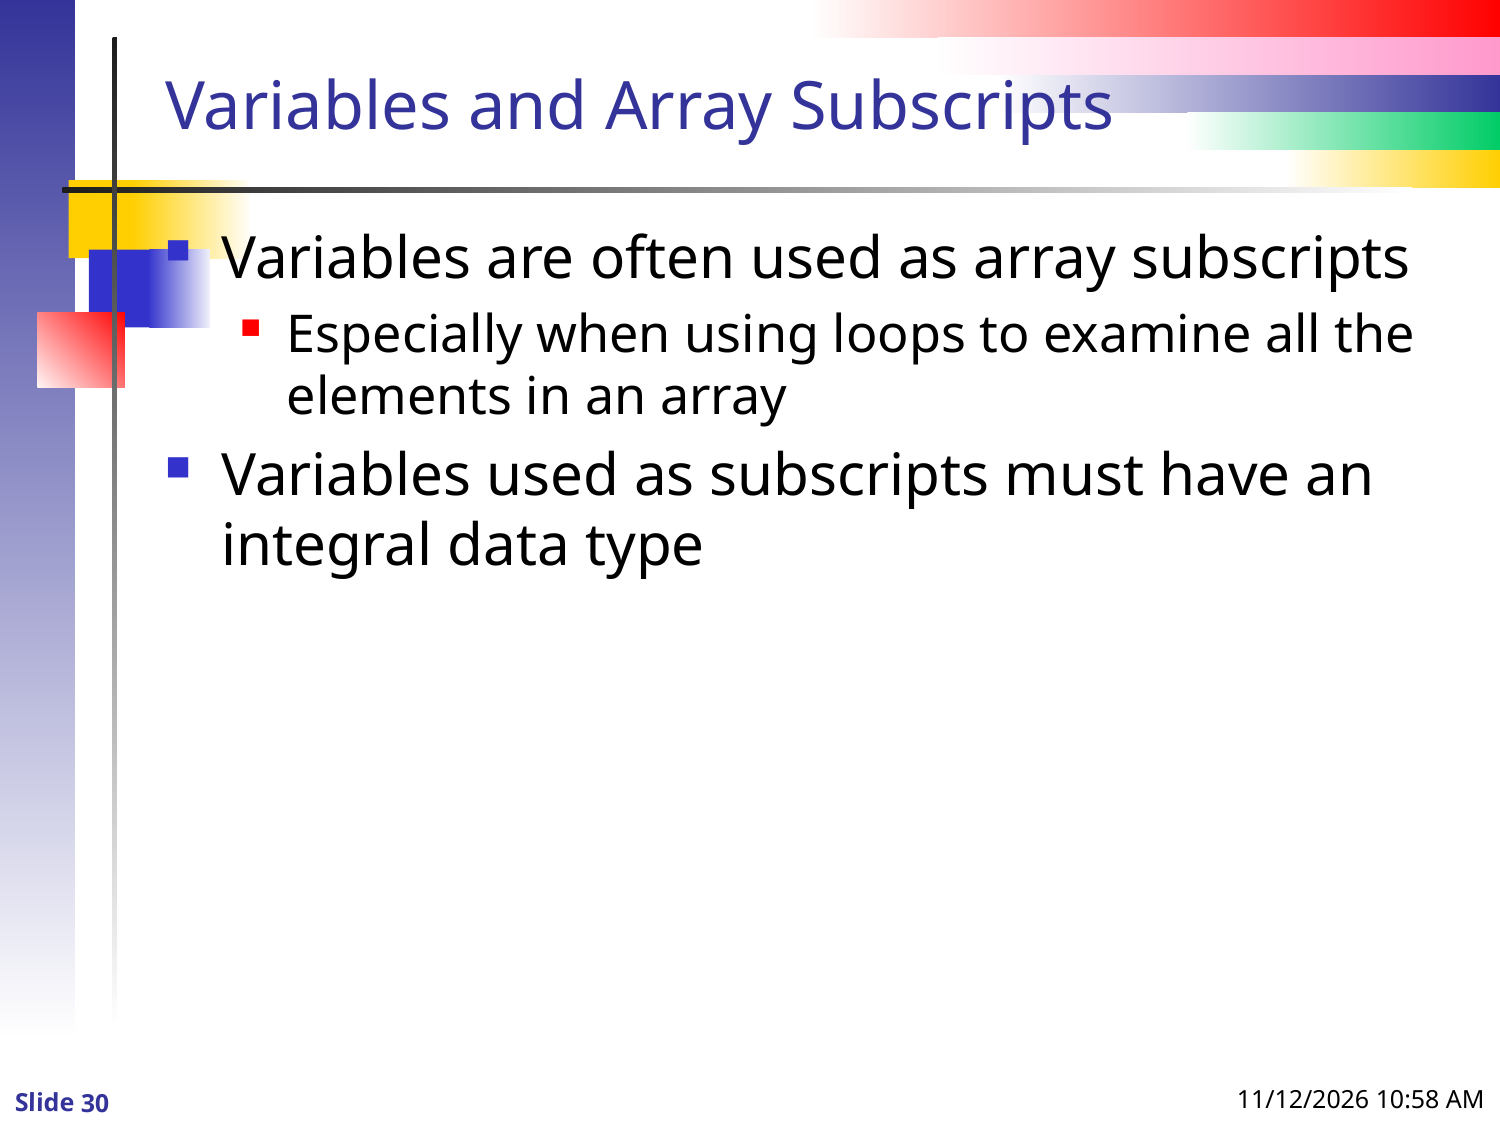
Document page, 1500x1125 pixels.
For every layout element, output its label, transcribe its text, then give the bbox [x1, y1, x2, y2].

title Variables and Array Subscripts [149, 37, 1429, 151]
list Variables are often used as array subscripts Especially when using loops to examine all the elements in an array Variables used as subscripts must have an integral data type [149, 212, 1470, 1007]
text_box 1/4/2016 9:36 PM [1187, 1049, 1500, 1125]
